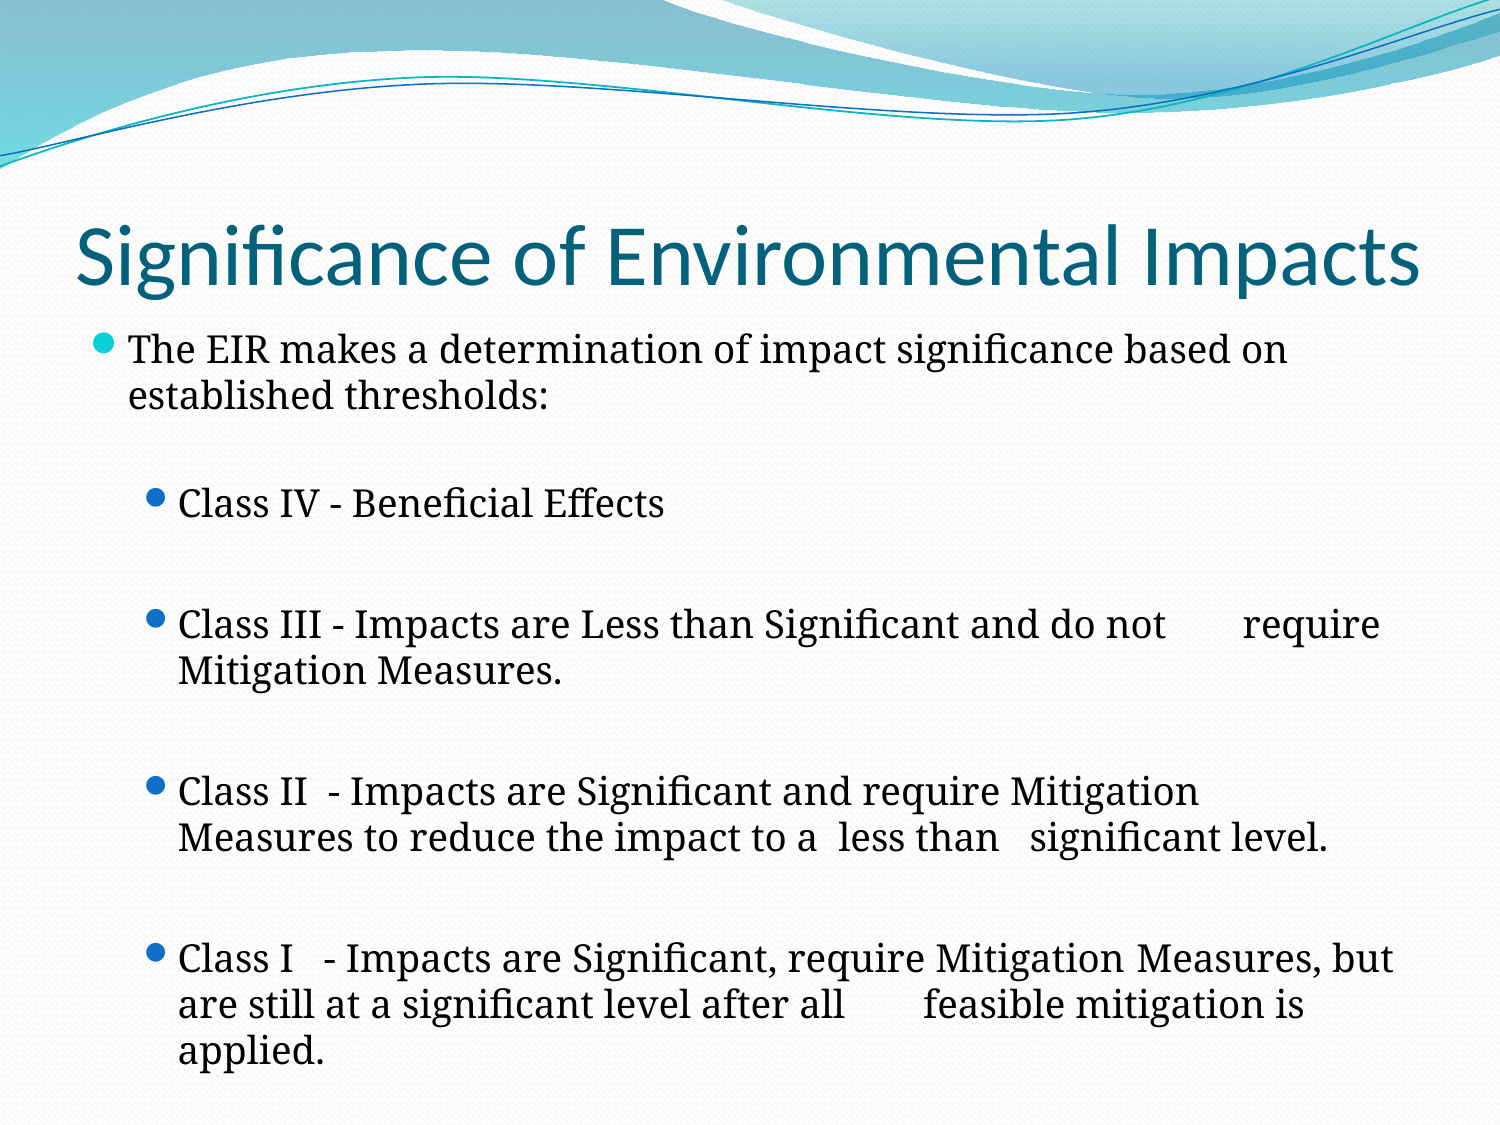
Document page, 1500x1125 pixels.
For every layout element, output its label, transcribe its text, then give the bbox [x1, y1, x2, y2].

list The EIR makes a determination of impact significance based on established thresholds: Class IV - Beneficial Effects Class III - Impacts are Less than Significant and do not require Mitigation Measures. Class II - Impacts are Significant and require Mitigation Measures to reduce the impact to a less than significant level. Class I - Impacts are Significant, require Mitigation Measures, but are still at a significant level after all feasible mitigation is applied. [75, 317, 1425, 1088]
title Significance of Environmental Impacts [75, 115, 1425, 303]
